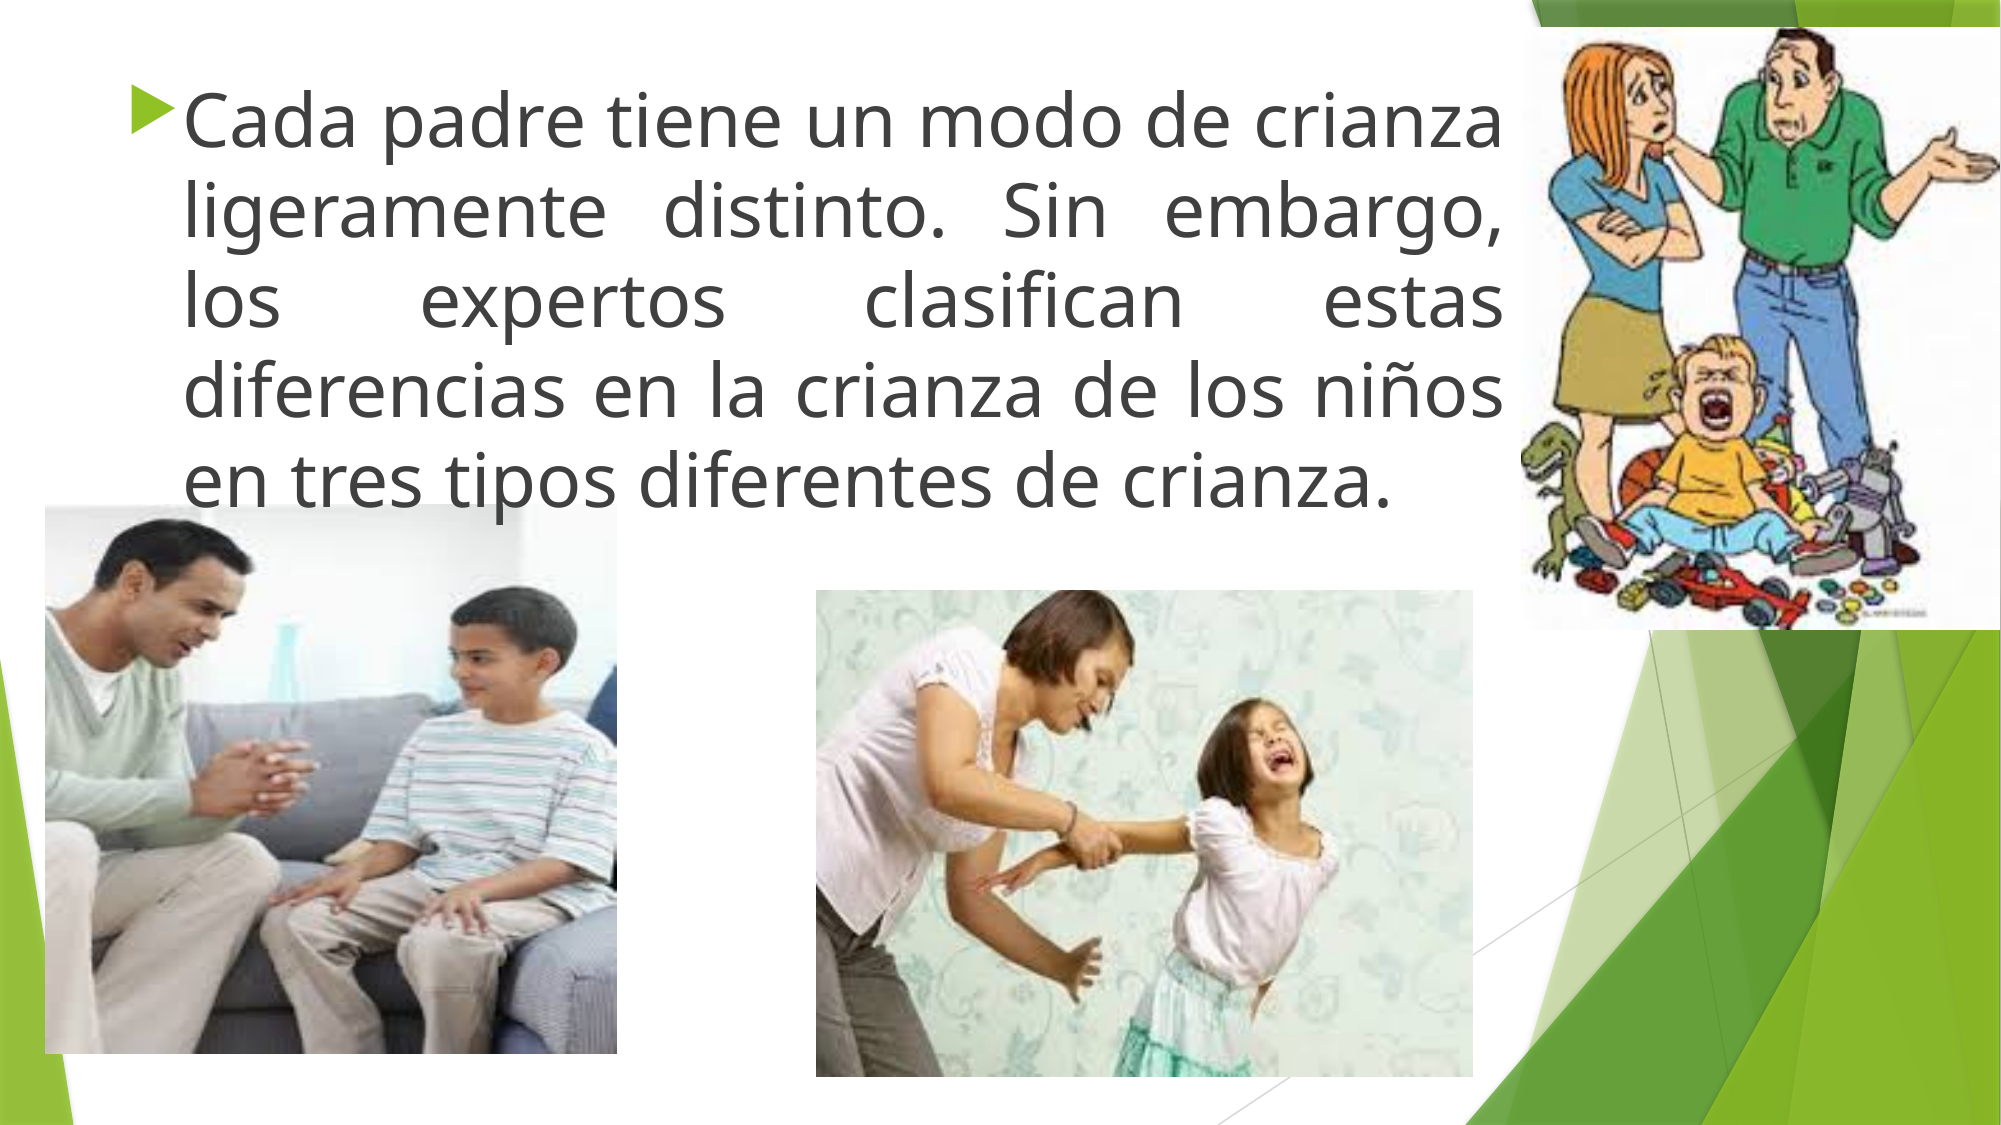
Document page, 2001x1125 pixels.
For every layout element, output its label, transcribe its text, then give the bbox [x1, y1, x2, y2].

list Cada padre tiene un modo de crianza ligeramente distinto. Sin embargo, los expertos clasifican estas diferencias en la crianza de los niños en tres tipos diferentes de crianza. [111, 65, 1522, 1017]
picture [44, 504, 618, 1054]
picture [1520, 27, 2000, 630]
picture [815, 590, 1474, 1078]
